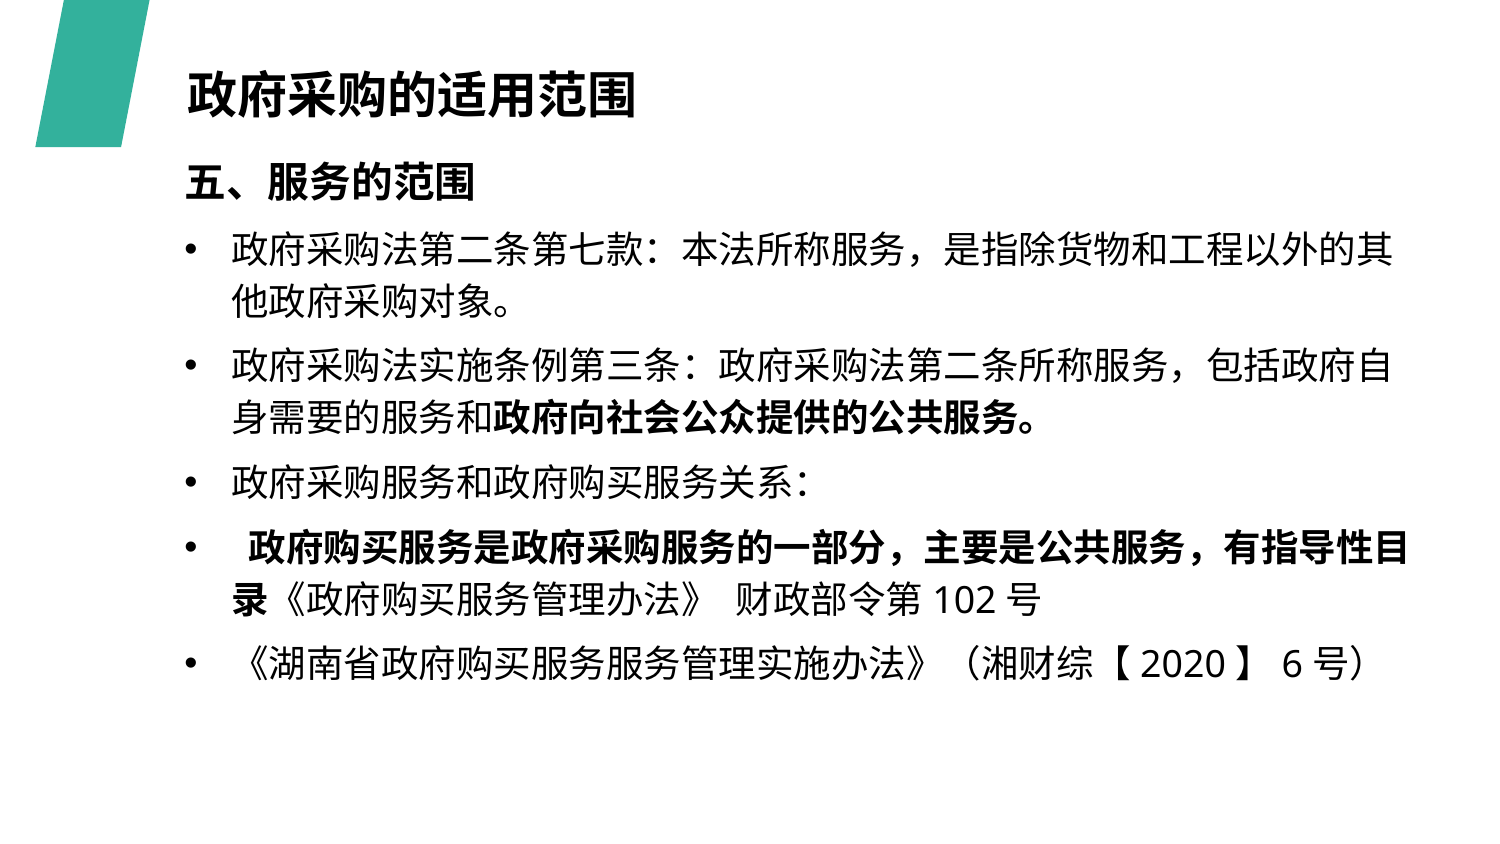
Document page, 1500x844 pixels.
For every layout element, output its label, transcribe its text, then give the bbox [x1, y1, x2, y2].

text_box 五、服务的范围 政府采购法第二条第七款：本法所称服务，是指除货物和工程以外的其他政府采购对象。 政府采购法实施条例第三条：政府采购法第二条所称服务，包括政府自身需要的服务和政府向社会公众提供的公共服务。 政府采购服务和政府购买服务关系： 政府购买服务是政府采购服务的一部分，主要是公共服务，有指导性目录《政府购买服务管理办法》 财政部令第102号 《湖南省政府购买服务服务管理实施办法》（湘财综【2020】6号） [169, 146, 1434, 758]
text_box 政府采购的适用范围 [172, 55, 703, 131]
